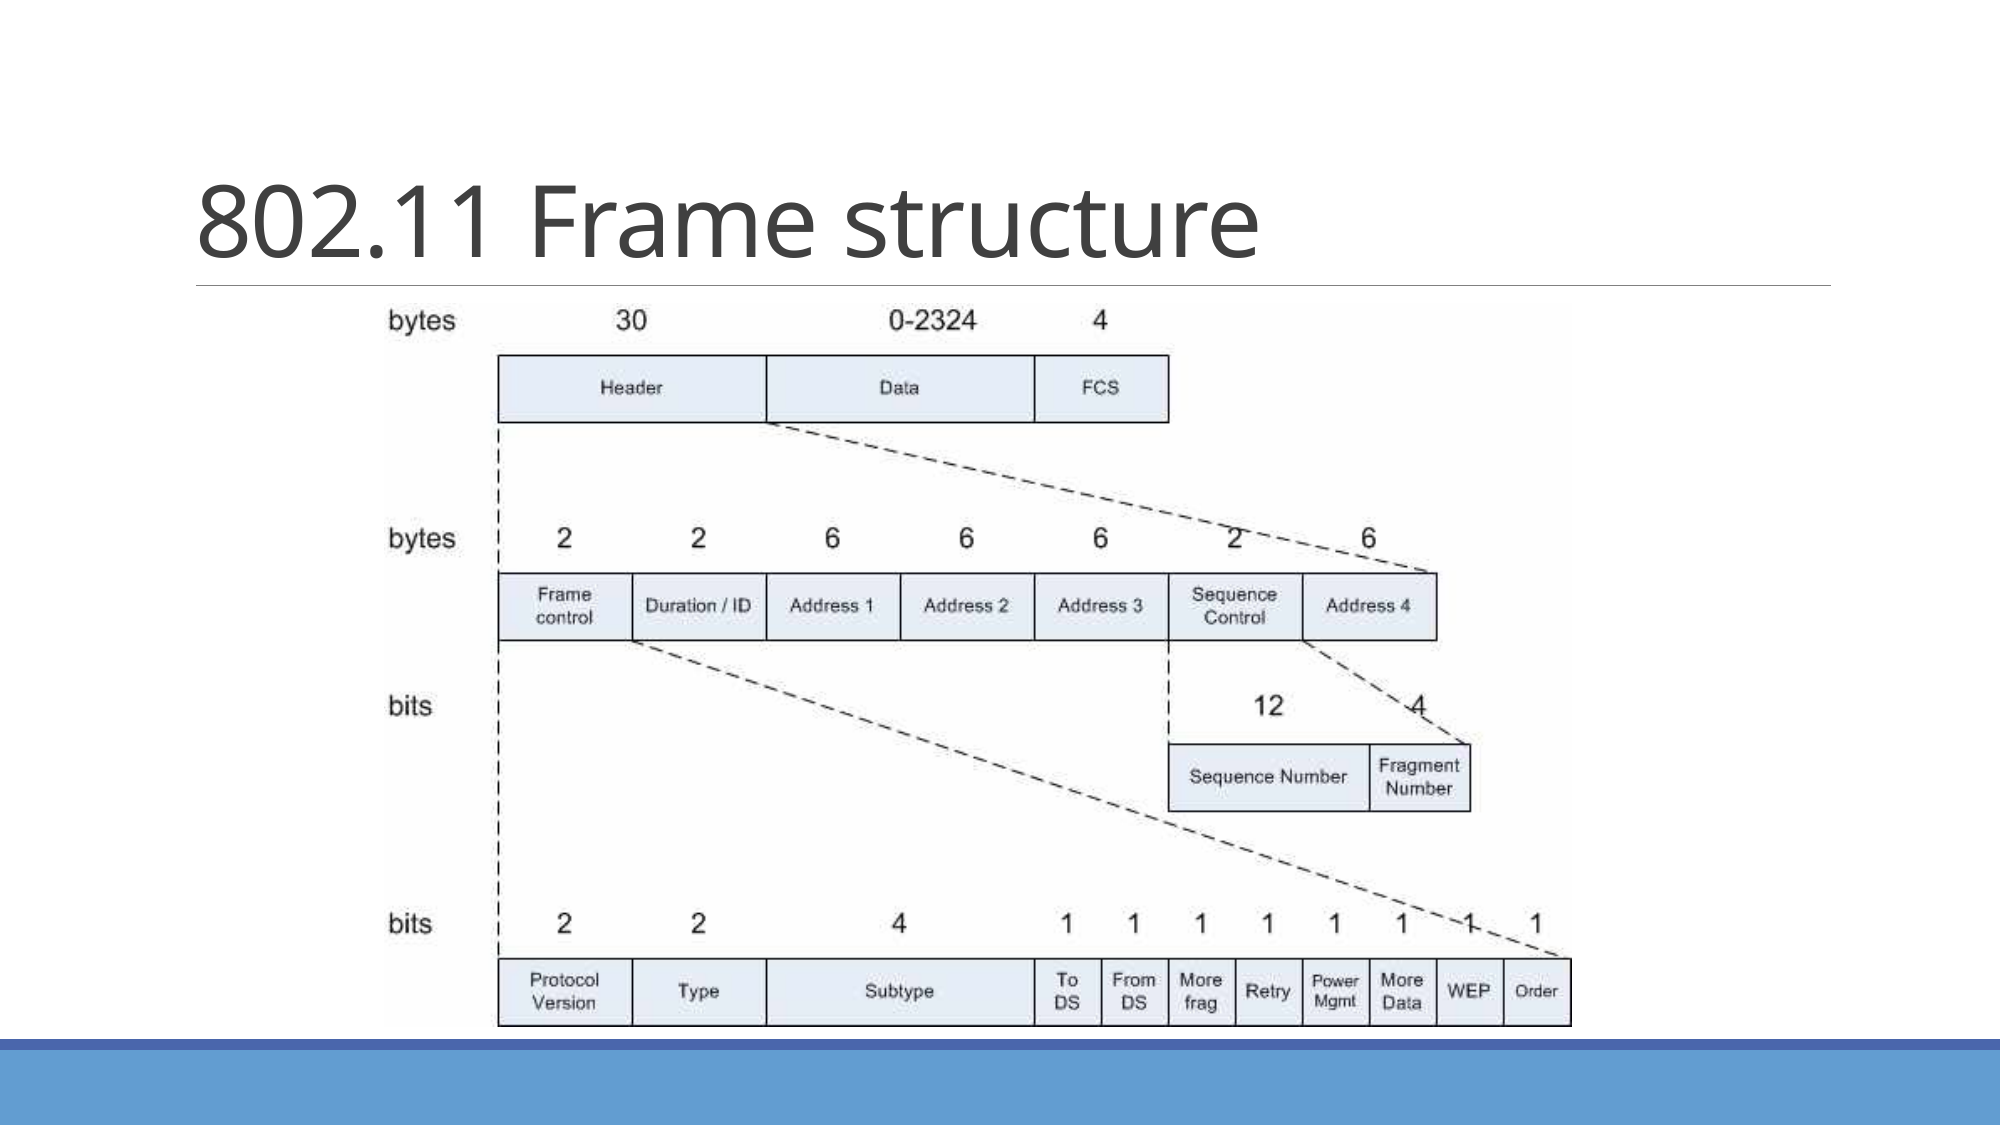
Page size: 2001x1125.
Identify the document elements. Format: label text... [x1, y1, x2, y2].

title 802.11 Frame structure [180, 47, 1830, 285]
picture [384, 303, 1573, 1028]
